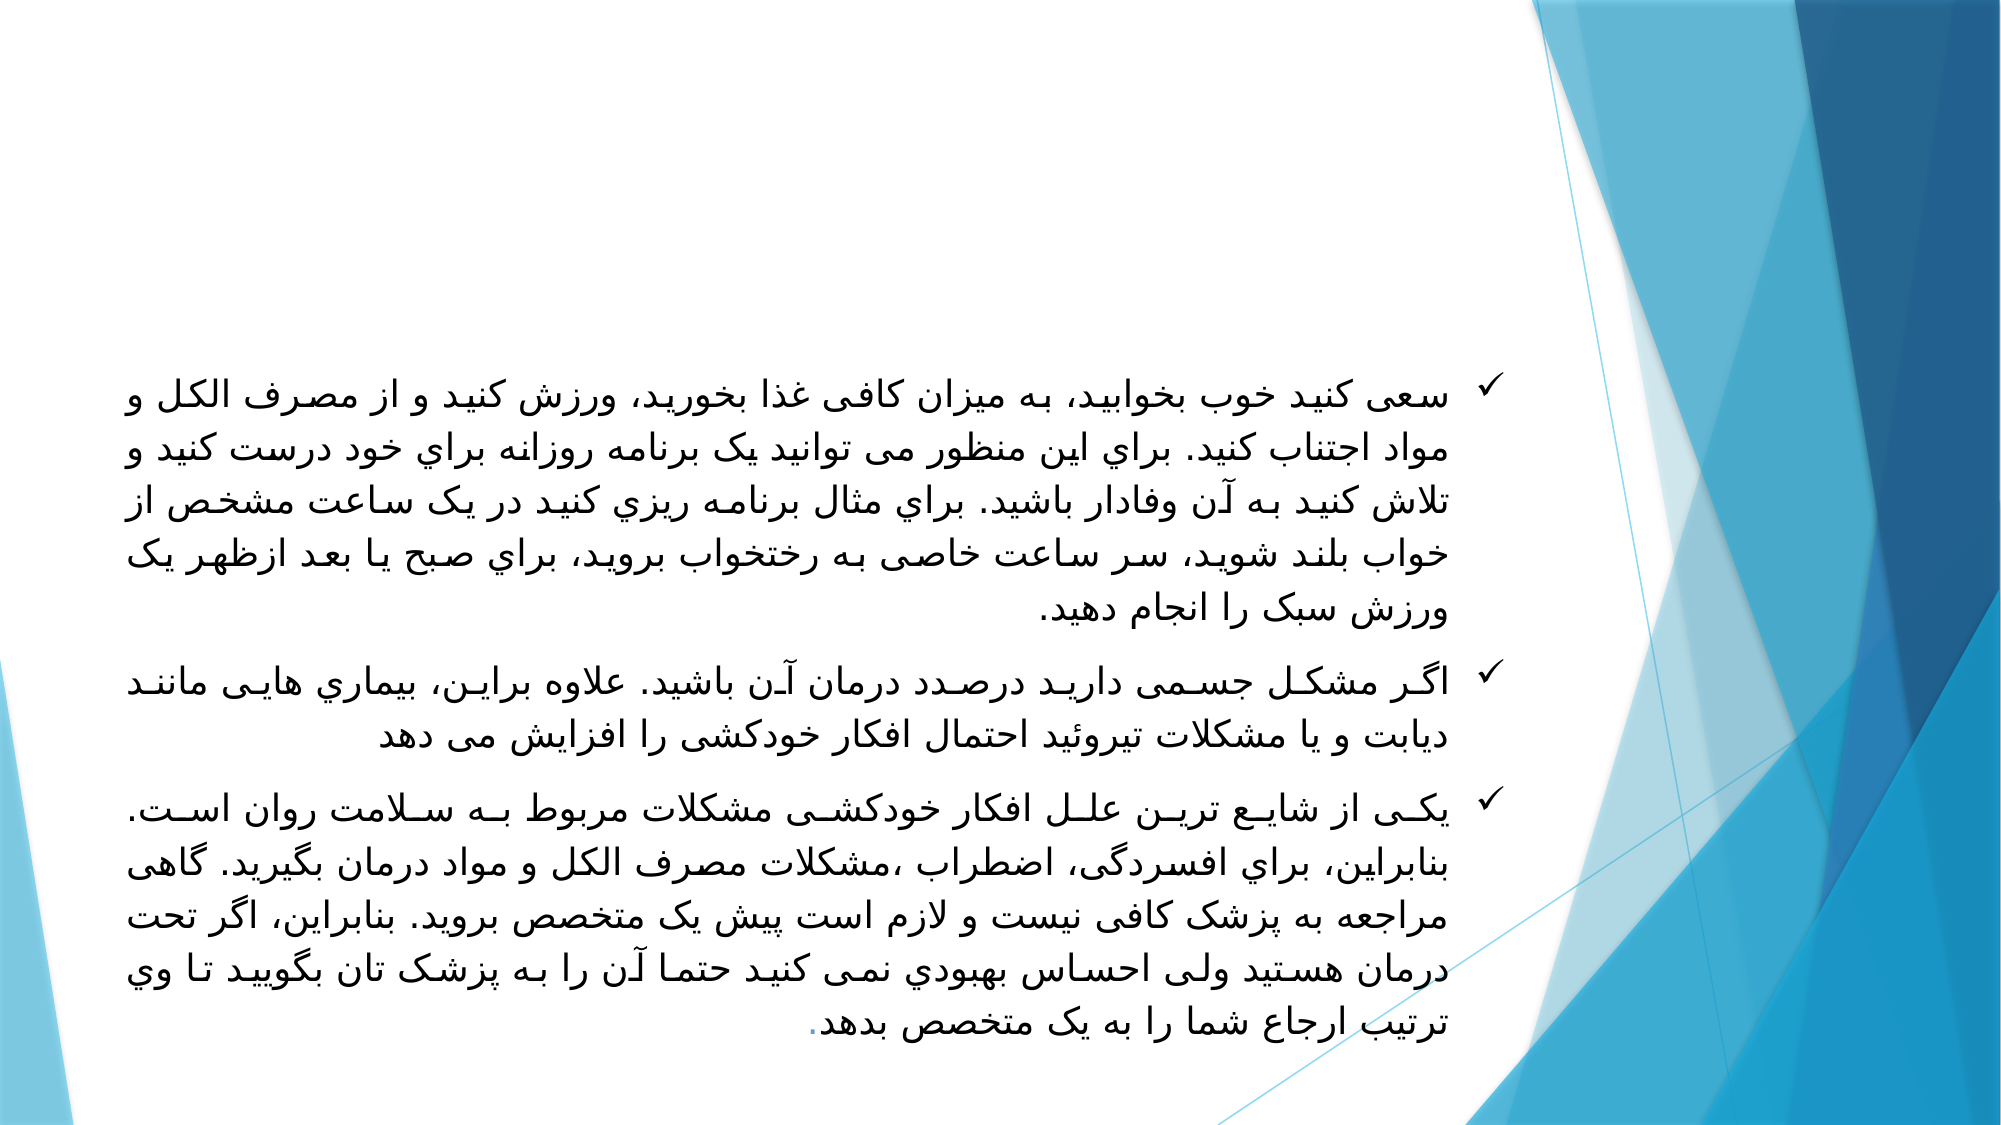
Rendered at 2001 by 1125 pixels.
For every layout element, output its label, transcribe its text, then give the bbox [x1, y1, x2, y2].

list سعی کنید خوب بخوابید، به میزان کافی غذا بخورید، ورزش کنید و از مصرف الکل و مواد اجتناب کنید. براي این منظور می توانید یک برنامه روزانه براي خود درست کنید و تلاش کنید به آن وفادار باشید. براي مثال برنامه ریزي کنید در یک ساعت مشخص از خواب بلند شوید، سر ساعت خاصی به رختخواب بروید، براي صبح یا بعد ازظهر یک ورزش سبک را انجام دهید. اگر مشکل جسمی دارید درصدد درمان آن باشید. علاوه براین، بیماري هایی مانند دیابت و یا مشکلات تیروئید احتمال افکار خودکشی را افزایش می دهد یکی از شایع ترین علل افکار خودکشی مشکلات مربوط به سلامت روان است. بنابراین، براي افسردگی، اضطراب ،مشکلات مصرف الکل و مواد درمان بگیرید. گاهی مراجعه به پزشک کافی نیست و لازم است پیش یک متخصص بروید. بنابراین، اگر تحت درمان هستید ولی احساس بهبودي نمی کنید حتما آن را به پزشک تان بگویید تا وي ترتیب ارجاع شما را به یک متخصص بدهد. [111, 354, 1522, 992]
